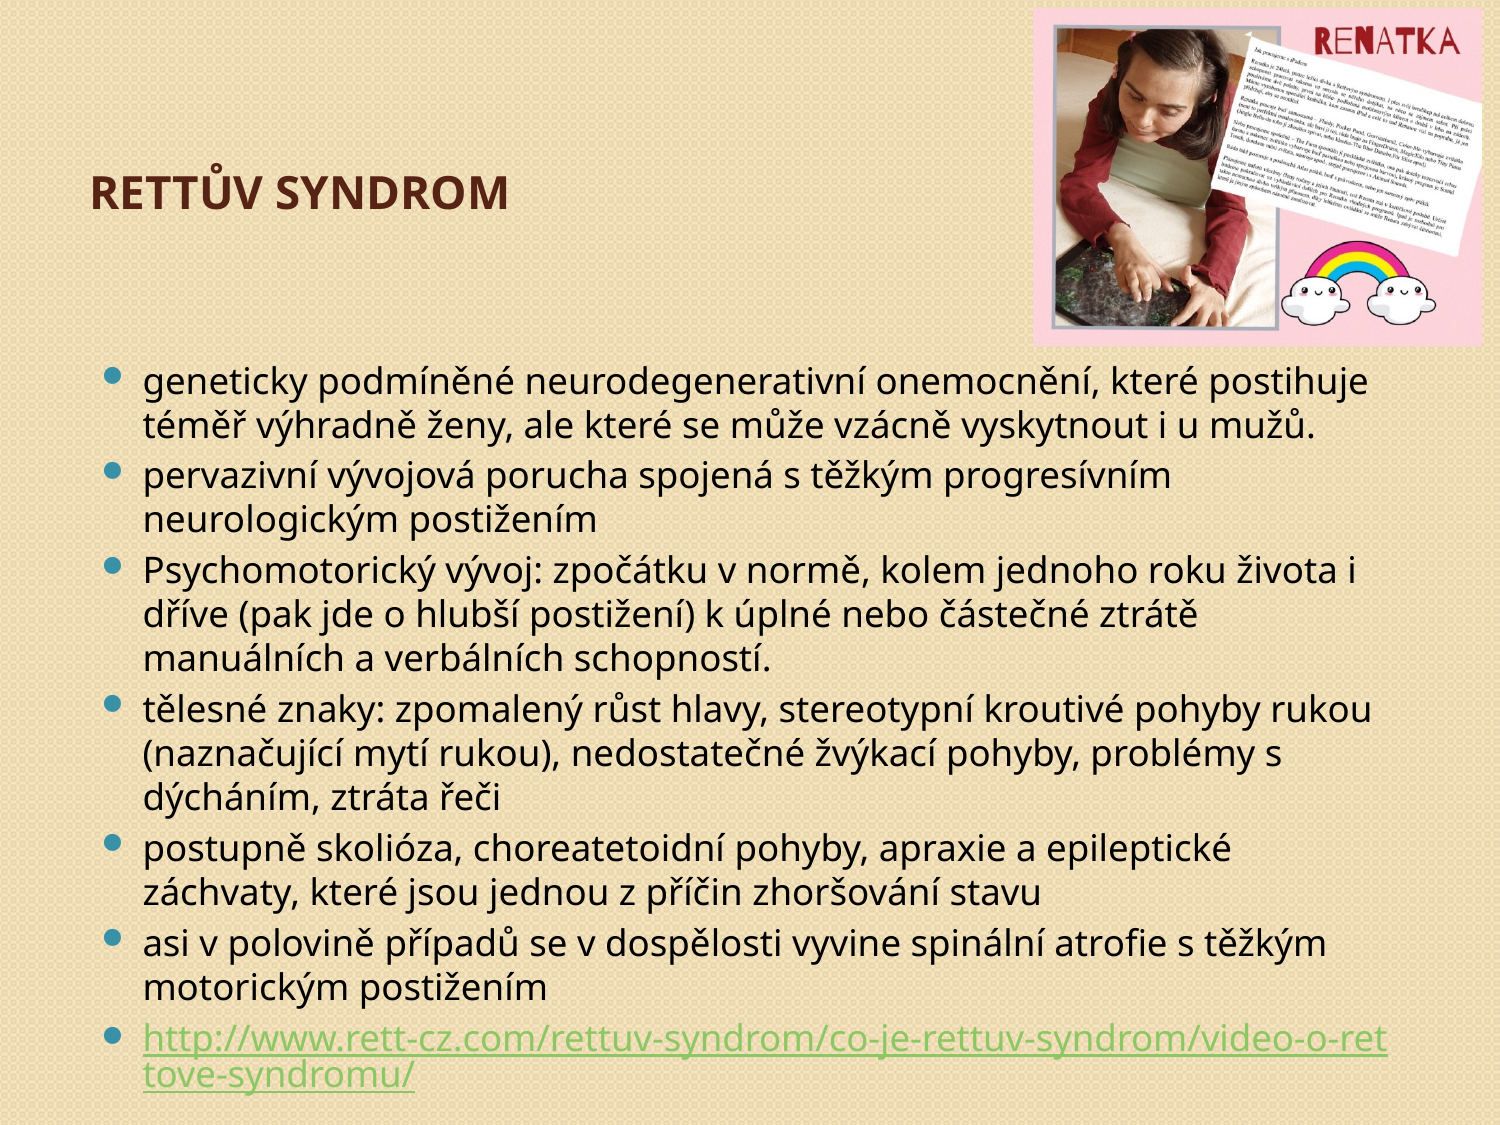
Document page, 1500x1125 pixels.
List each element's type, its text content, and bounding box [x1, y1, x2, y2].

title Rettův syndrom [75, 35, 700, 227]
picture [1033, 8, 1482, 346]
list geneticky podmíněné neurodegenerativní onemocnění, které postihuje téměř výhradně ženy, ale které se může vzácně vyskytnout i u mužů. pervazivní vývojová porucha spojená s těžkým progresívním neurologickým postižením Psychomotorický vývoj: zpočátku v normě, kolem jednoho roku života i dříve (pak jde o hlubší postižení) k úplné nebo částečné ztrátě manuálních a verbálních schopností. tělesné znaky: zpomalený růst hlavy, stereotypní kroutivé pohyby rukou (naznačující mytí rukou), nedostatečné žvýkací pohyby, problémy s dýcháním, ztráta řeči postupně skolióza, choreatetoidní pohyby, apraxie a epileptické záchvaty, které jsou jednou z příčin zhoršování stavu asi v polovině případů se v dospělosti vyvine spinální atrofie s těžkým motorickým postižením http://www.rett-cz.com/rettuv-syndrom/co-je-rettuv-syndrom/video-o-rettove-syndromu/ [75, 350, 1413, 1094]
